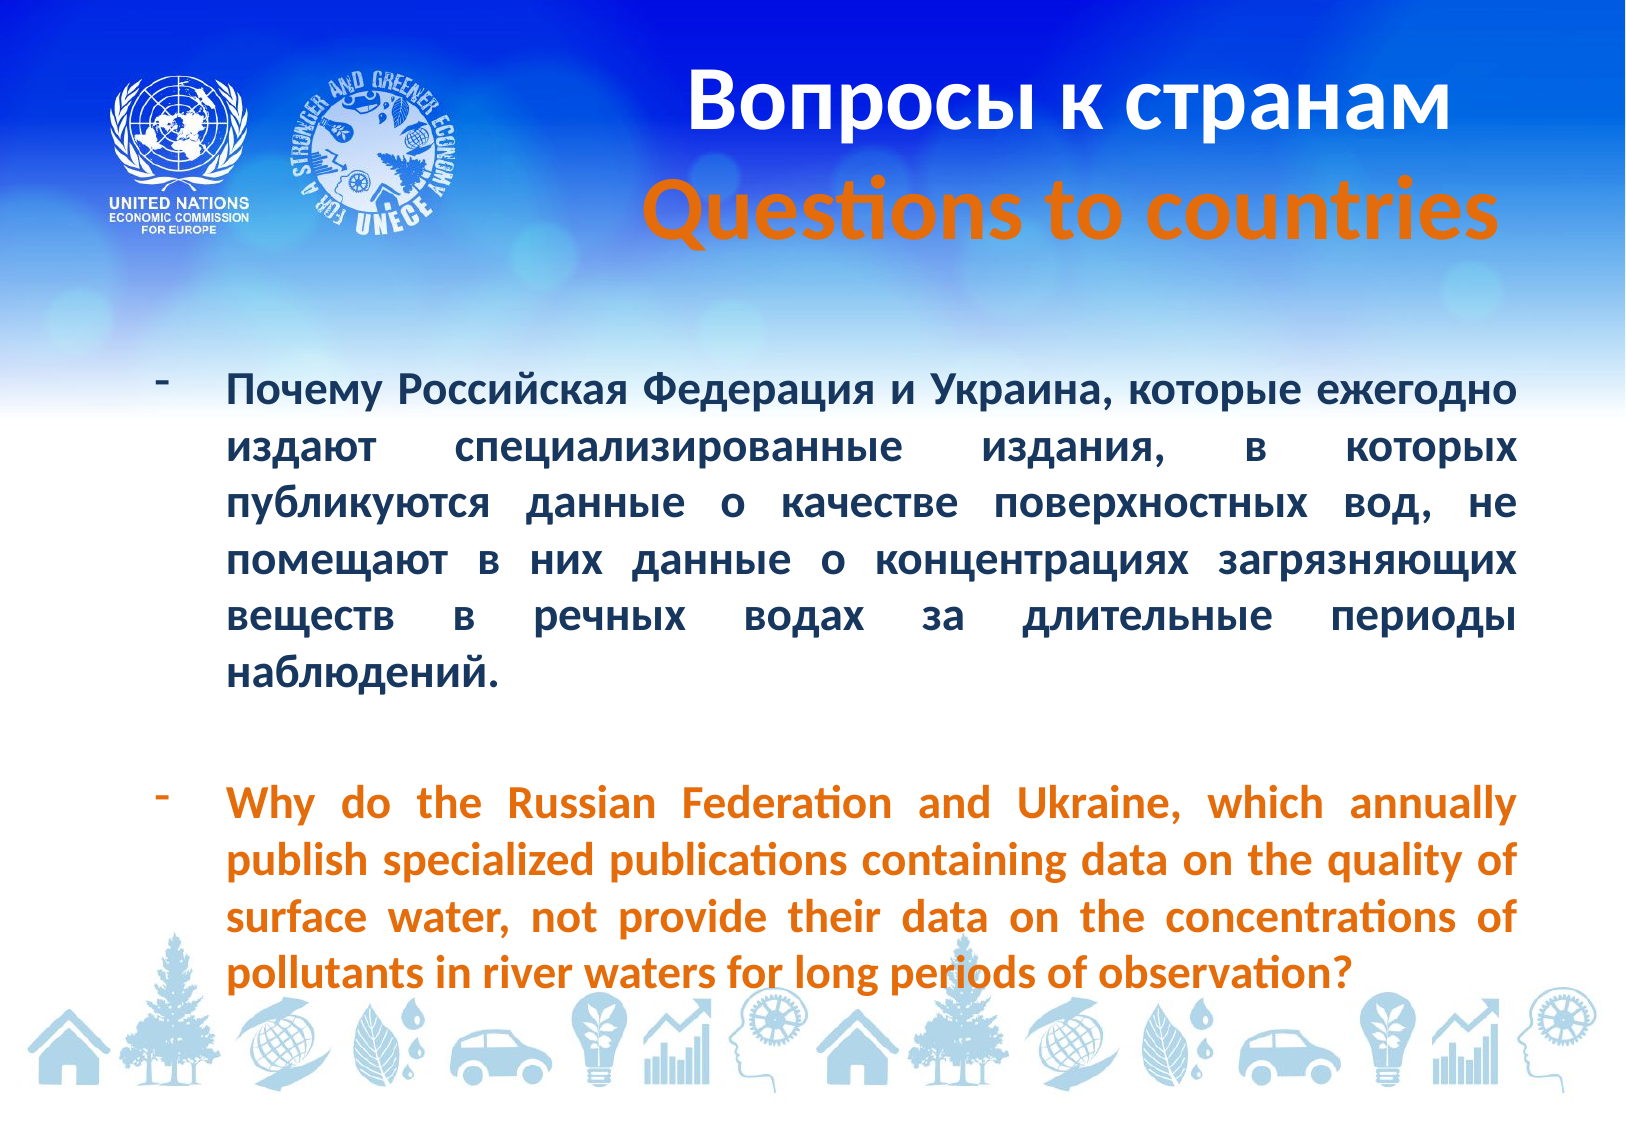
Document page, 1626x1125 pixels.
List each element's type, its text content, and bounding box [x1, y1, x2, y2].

picture [0, 0, 1626, 1125]
list Почему Российская Федерация и Украина, которые ежегодно издают специализированные издания, в которых публикуются данные о качестве поверхностных вод, не помещают в них данные о концентрациях загрязняющих веществ в речных водах за длительные периоды наблюдений. Why do the Russian Federation and Ukraine, which annually publish specialized publications containing data on the quality of surface water, not provide their data on the concentrations of pollutants in river waters for long periods of observation? [139, 349, 1534, 1012]
title Вопросы к странам Questions to countries [516, 54, 1625, 243]
